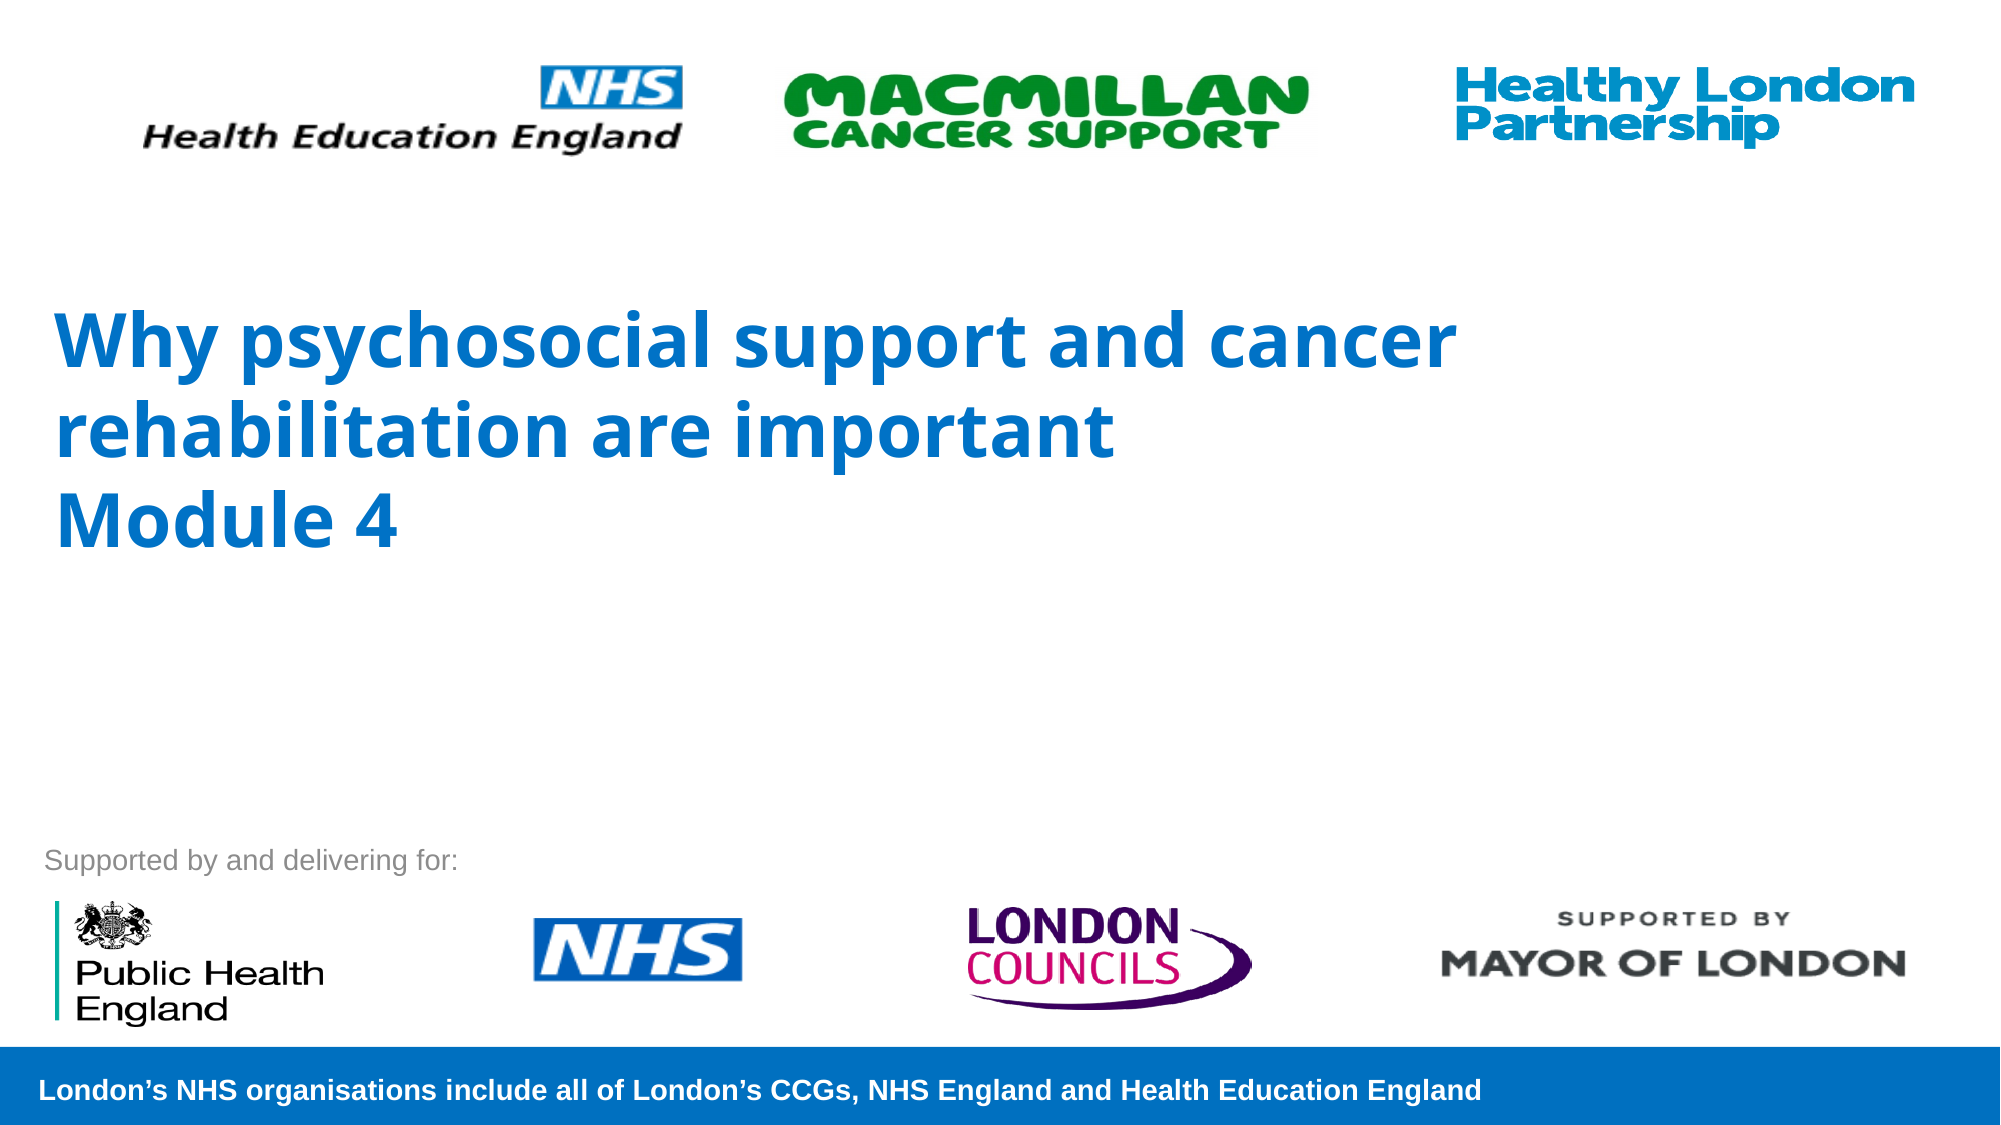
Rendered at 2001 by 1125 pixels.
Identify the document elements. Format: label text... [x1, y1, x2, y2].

picture [775, 65, 1318, 157]
picture [143, 65, 686, 157]
picture [1455, 66, 1930, 149]
title Why psychosocial support and cancer rehabilitation are important Module 4 [55, 292, 1858, 563]
picture [55, 901, 323, 1027]
picture [530, 918, 748, 988]
picture [1756, 122, 1767, 132]
picture [968, 907, 1252, 1010]
picture [1428, 901, 1924, 1010]
